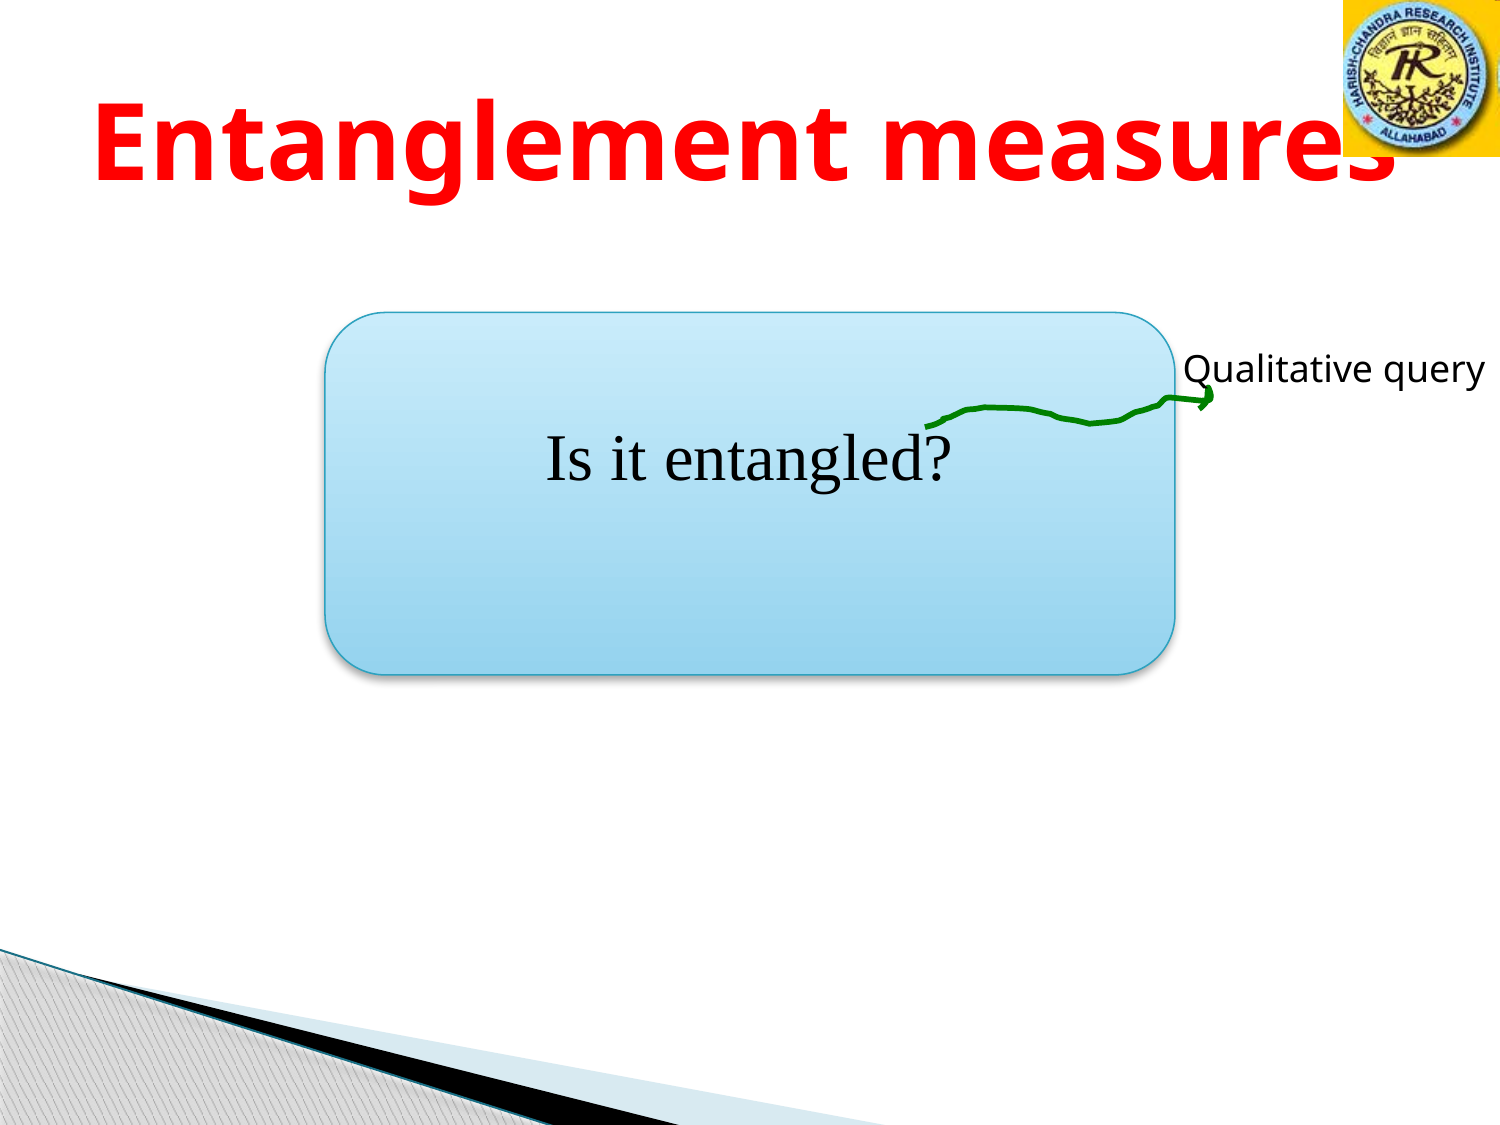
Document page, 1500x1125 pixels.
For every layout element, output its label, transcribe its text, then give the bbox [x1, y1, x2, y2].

text_box Is it entangled? [324, 311, 1176, 676]
title Entanglement measures [75, 45, 1425, 233]
text_box Qualitative query [1167, 337, 1500, 398]
text_box [924, 397, 1212, 428]
picture [1343, 0, 1500, 157]
